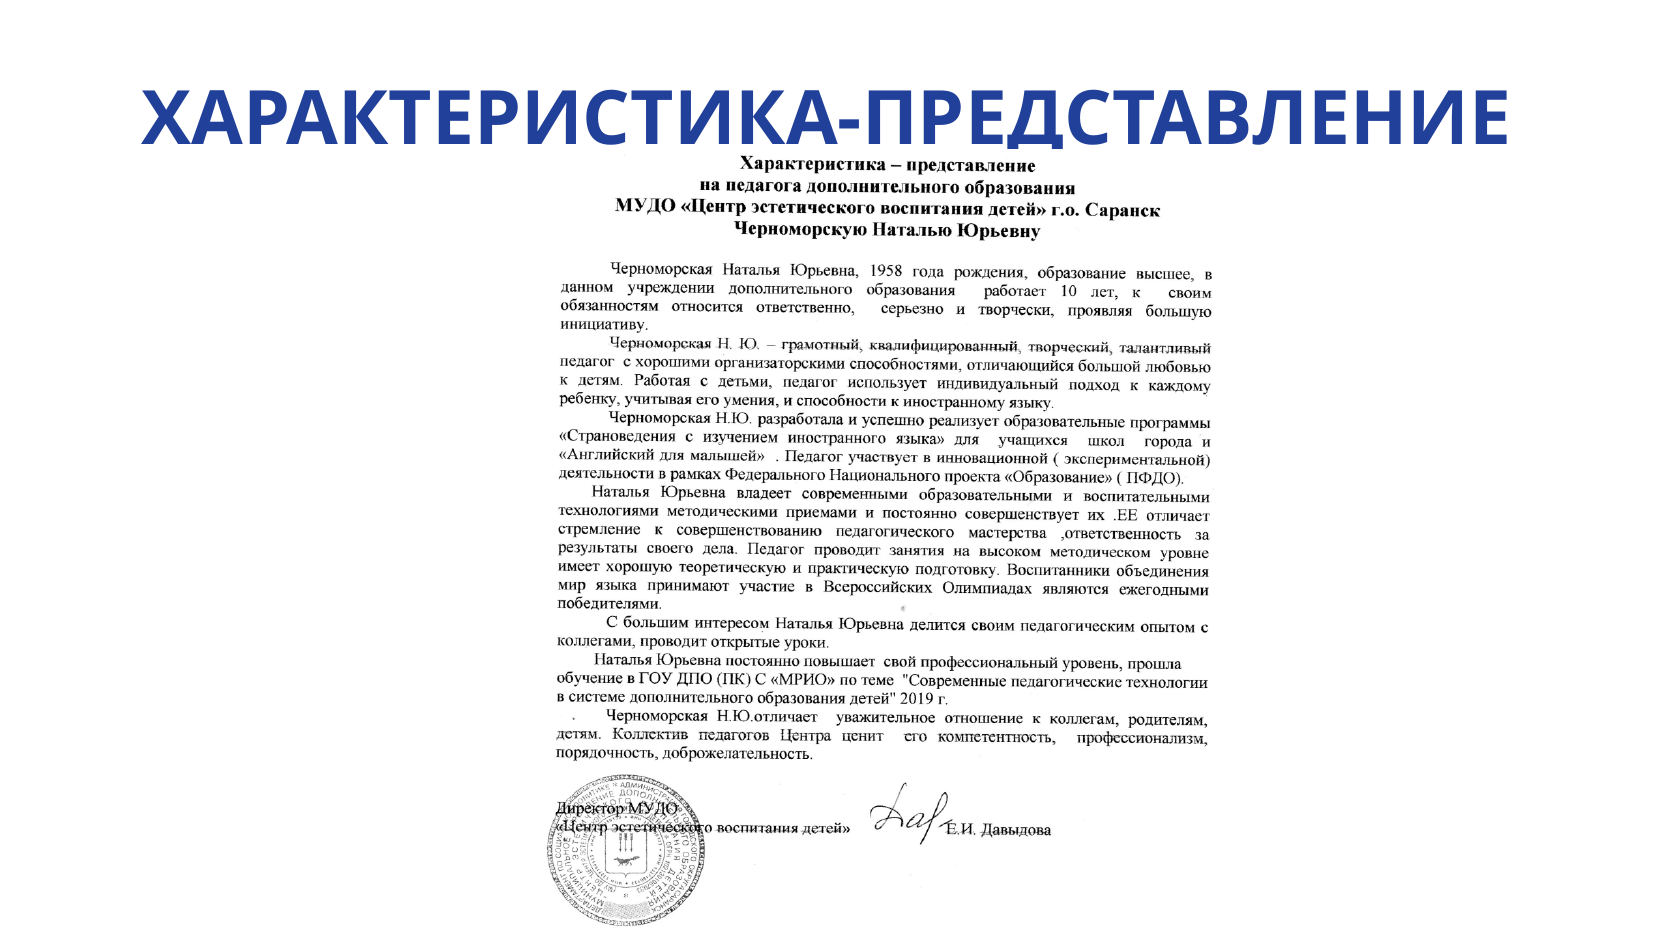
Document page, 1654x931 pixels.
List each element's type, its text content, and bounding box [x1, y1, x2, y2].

picture [539, 149, 1216, 930]
title ХАРАКТЕРИСТИКА-ПРЕДСТАВЛЕНИЕ [82, 37, 1571, 193]
